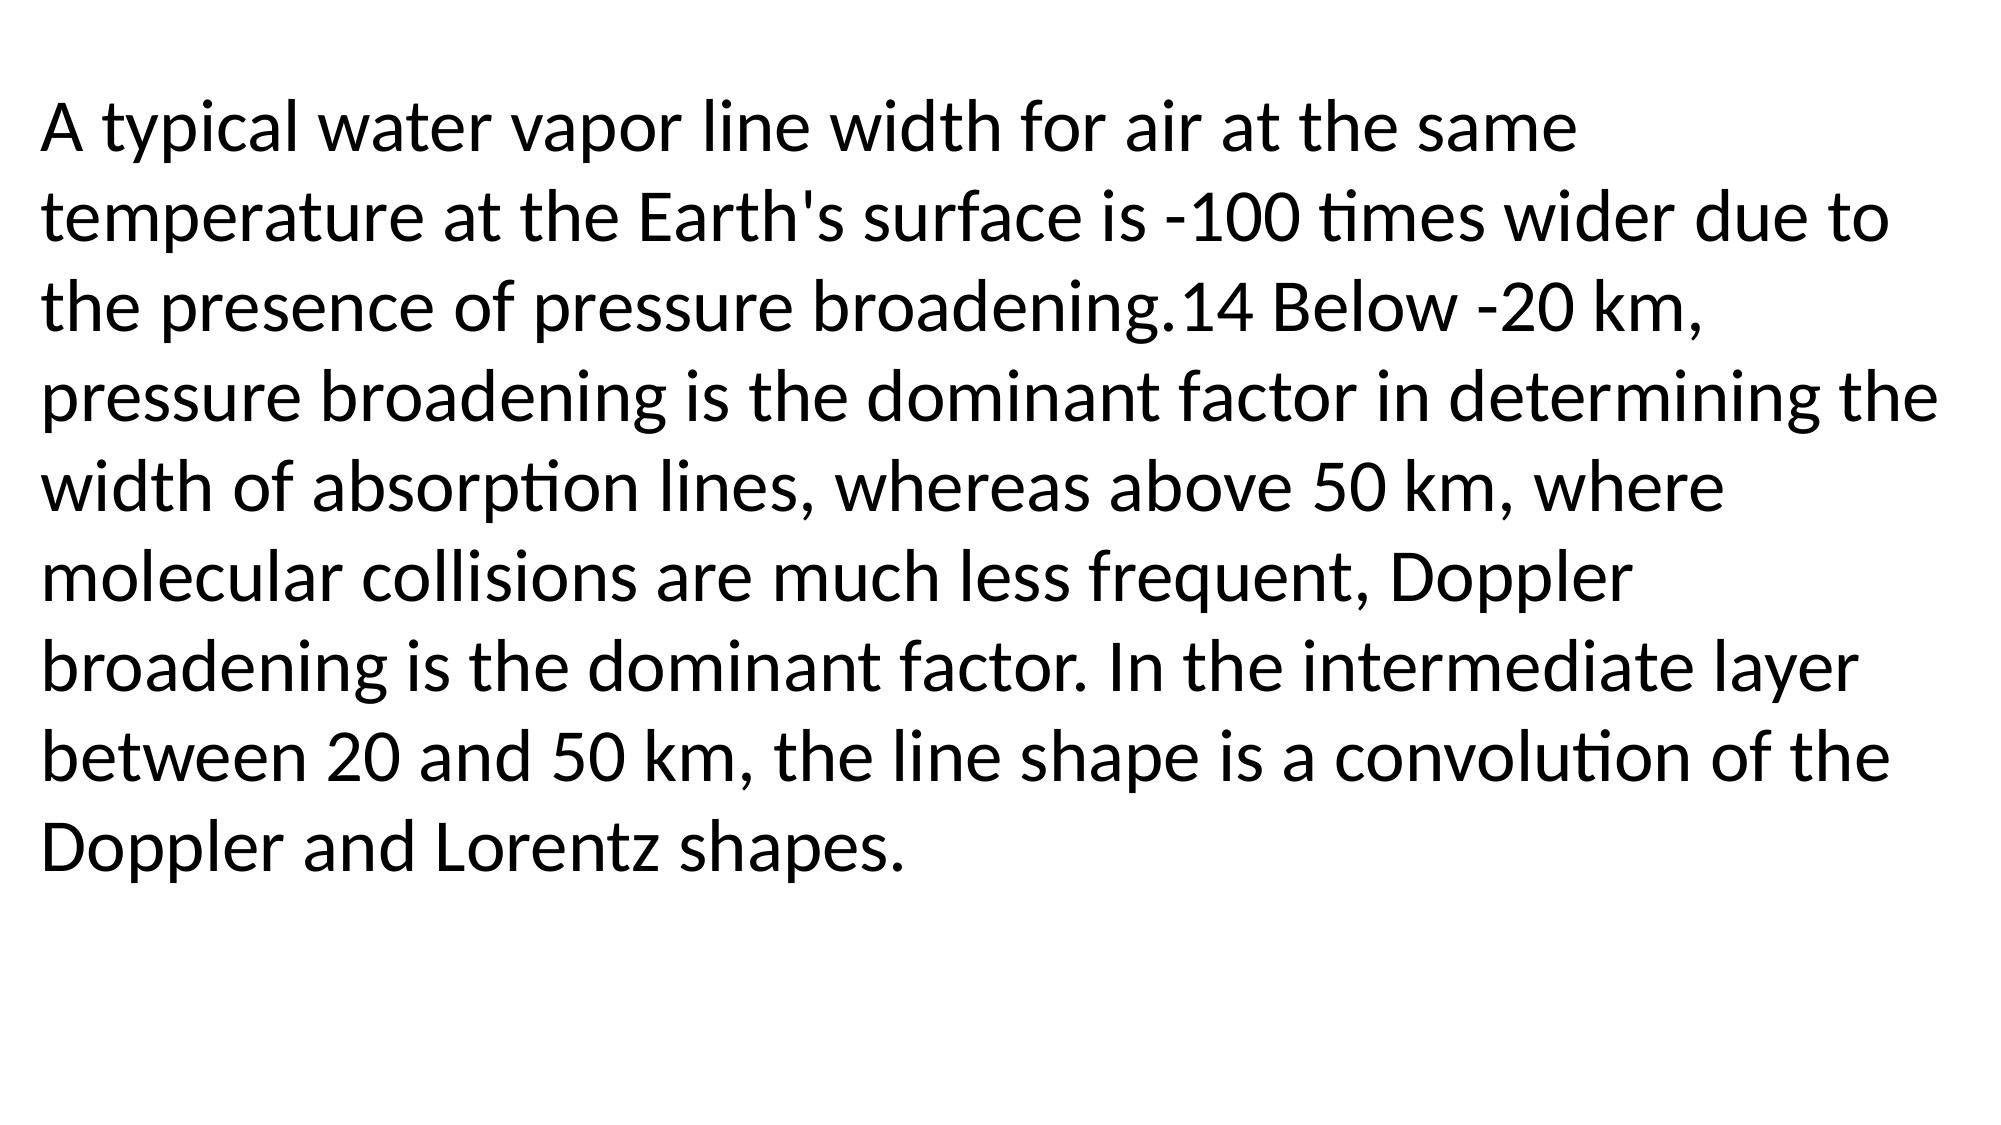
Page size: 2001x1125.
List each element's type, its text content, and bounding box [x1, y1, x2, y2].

text_box A typical water vapor line width for air at the same temperature at the Earth's surface is -100 times wider due to the presence of pressure broadening.14 Below -20 km, pressure broadening is the dominant factor in determining the width of absorption lines, whereas above 50 km, where molecular collisions are much less frequent, Doppler broadening is the dominant factor. In the intermediate layer between 20 and 50 km, the line shape is a convolution of the Doppler and Lorentz shapes. [25, 69, 1962, 894]
